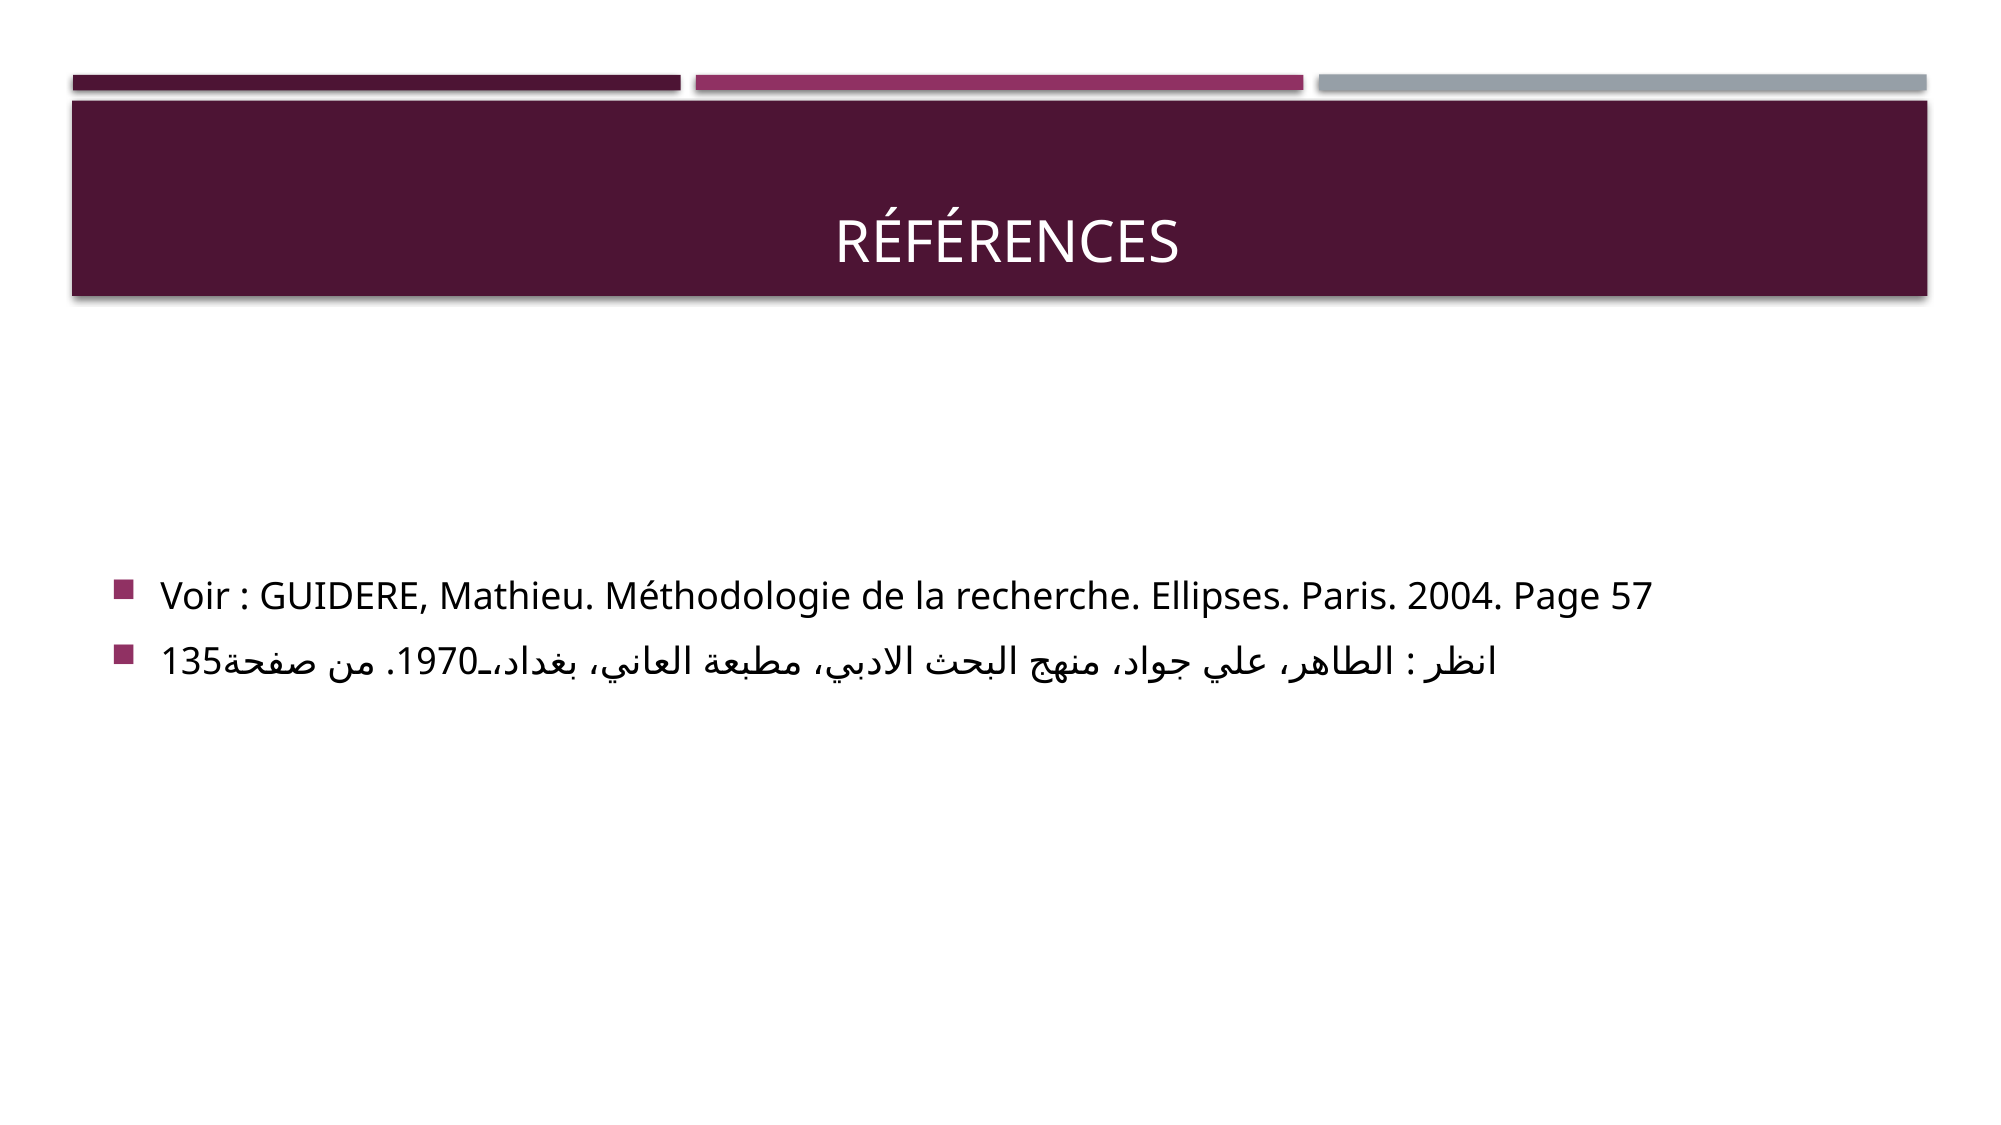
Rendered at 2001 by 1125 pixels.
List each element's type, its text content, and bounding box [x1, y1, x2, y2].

list Voir : GUIDERE, Mathieu. Méthodologie de la recherche. Ellipses. Paris. 2004. Page 57 انظر : الطاهر، علي جواد، منهج البحث الادبي، مطبعة العاني، بغداد،1970. من صفحة135 [95, 357, 1905, 962]
title Références [95, 115, 1905, 282]
